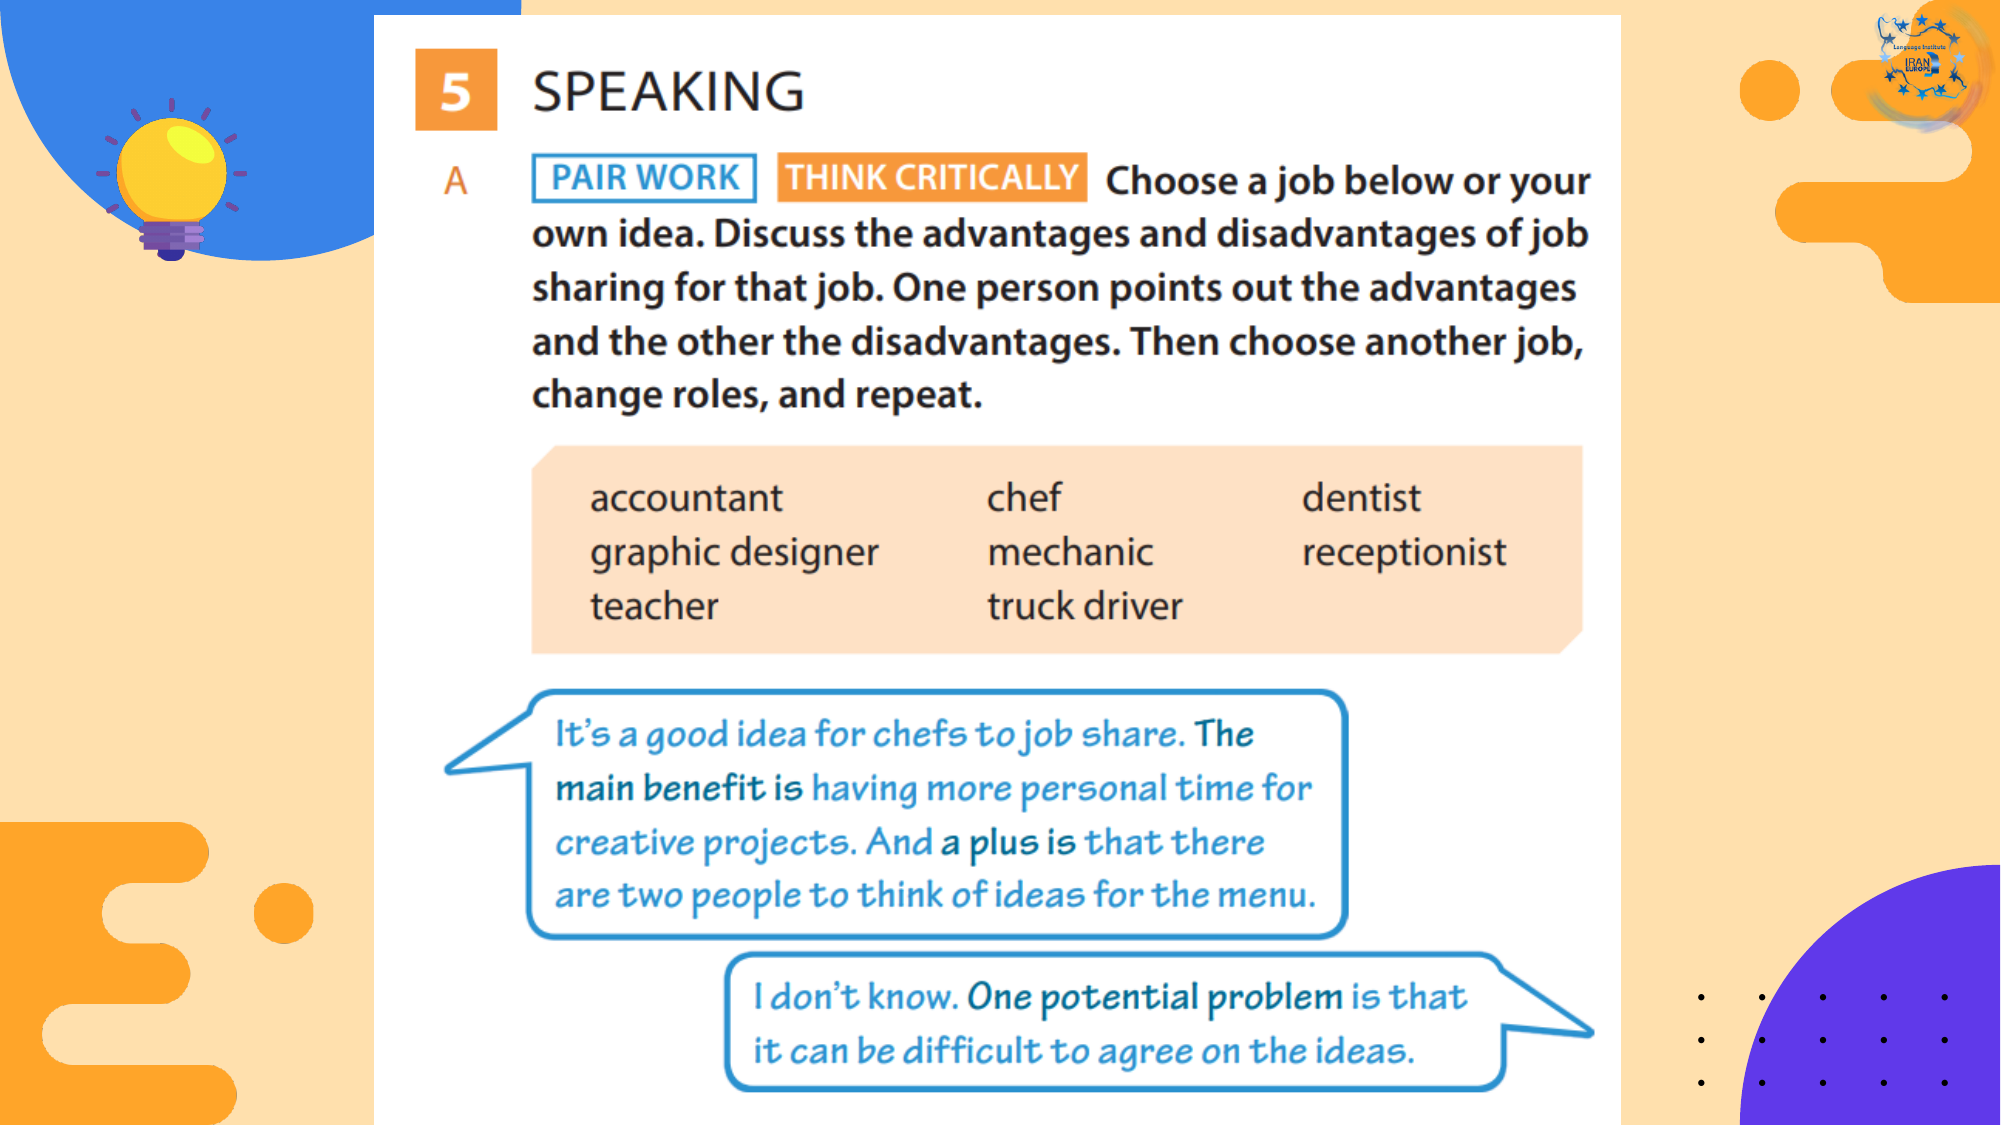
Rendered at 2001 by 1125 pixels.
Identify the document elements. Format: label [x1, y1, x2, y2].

picture [373, 15, 1621, 1125]
picture [1739, 0, 2000, 303]
picture [0, 822, 314, 1125]
picture [1698, 994, 1948, 1086]
picture [96, 98, 247, 261]
